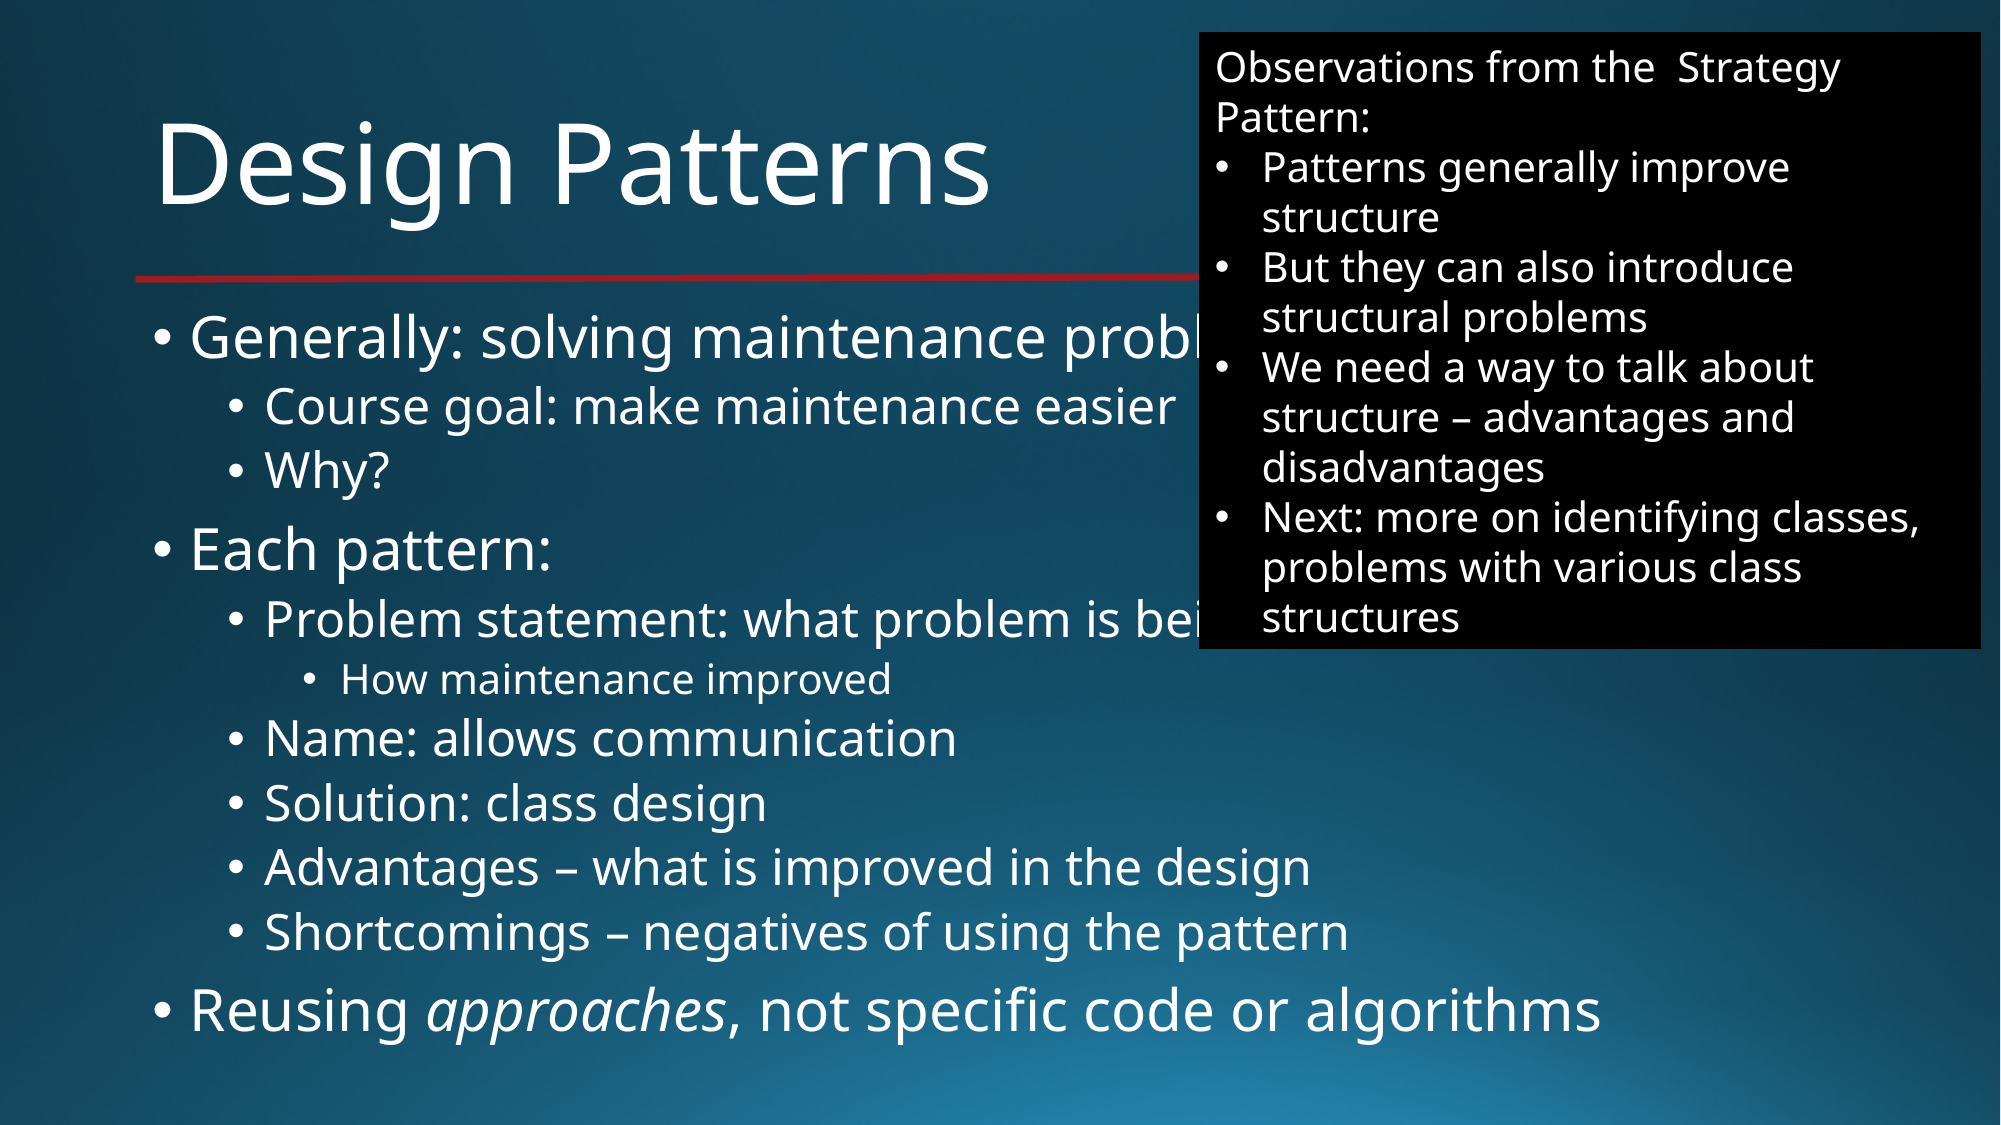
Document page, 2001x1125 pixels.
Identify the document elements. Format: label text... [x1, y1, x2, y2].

text_box Observations from the Strategy Pattern: Patterns generally improve structure But they can also introduce structural problems We need a way to talk about structure – advantages and disadvantages Next: more on identifying classes, problems with various class structures [1199, 32, 1981, 649]
title Design Patterns [137, 59, 1199, 278]
list Generally: solving maintenance problems Course goal: make maintenance easier Why? Each pattern: Problem statement: what problem is being solved How maintenance improved Name: allows communication Solution: class design Advantages – what is improved in the design Shortcomings – negatives of using the pattern Reusing approaches, not specific code or algorithms [137, 300, 1817, 1070]
picture [0, 0, 2001, 1125]
